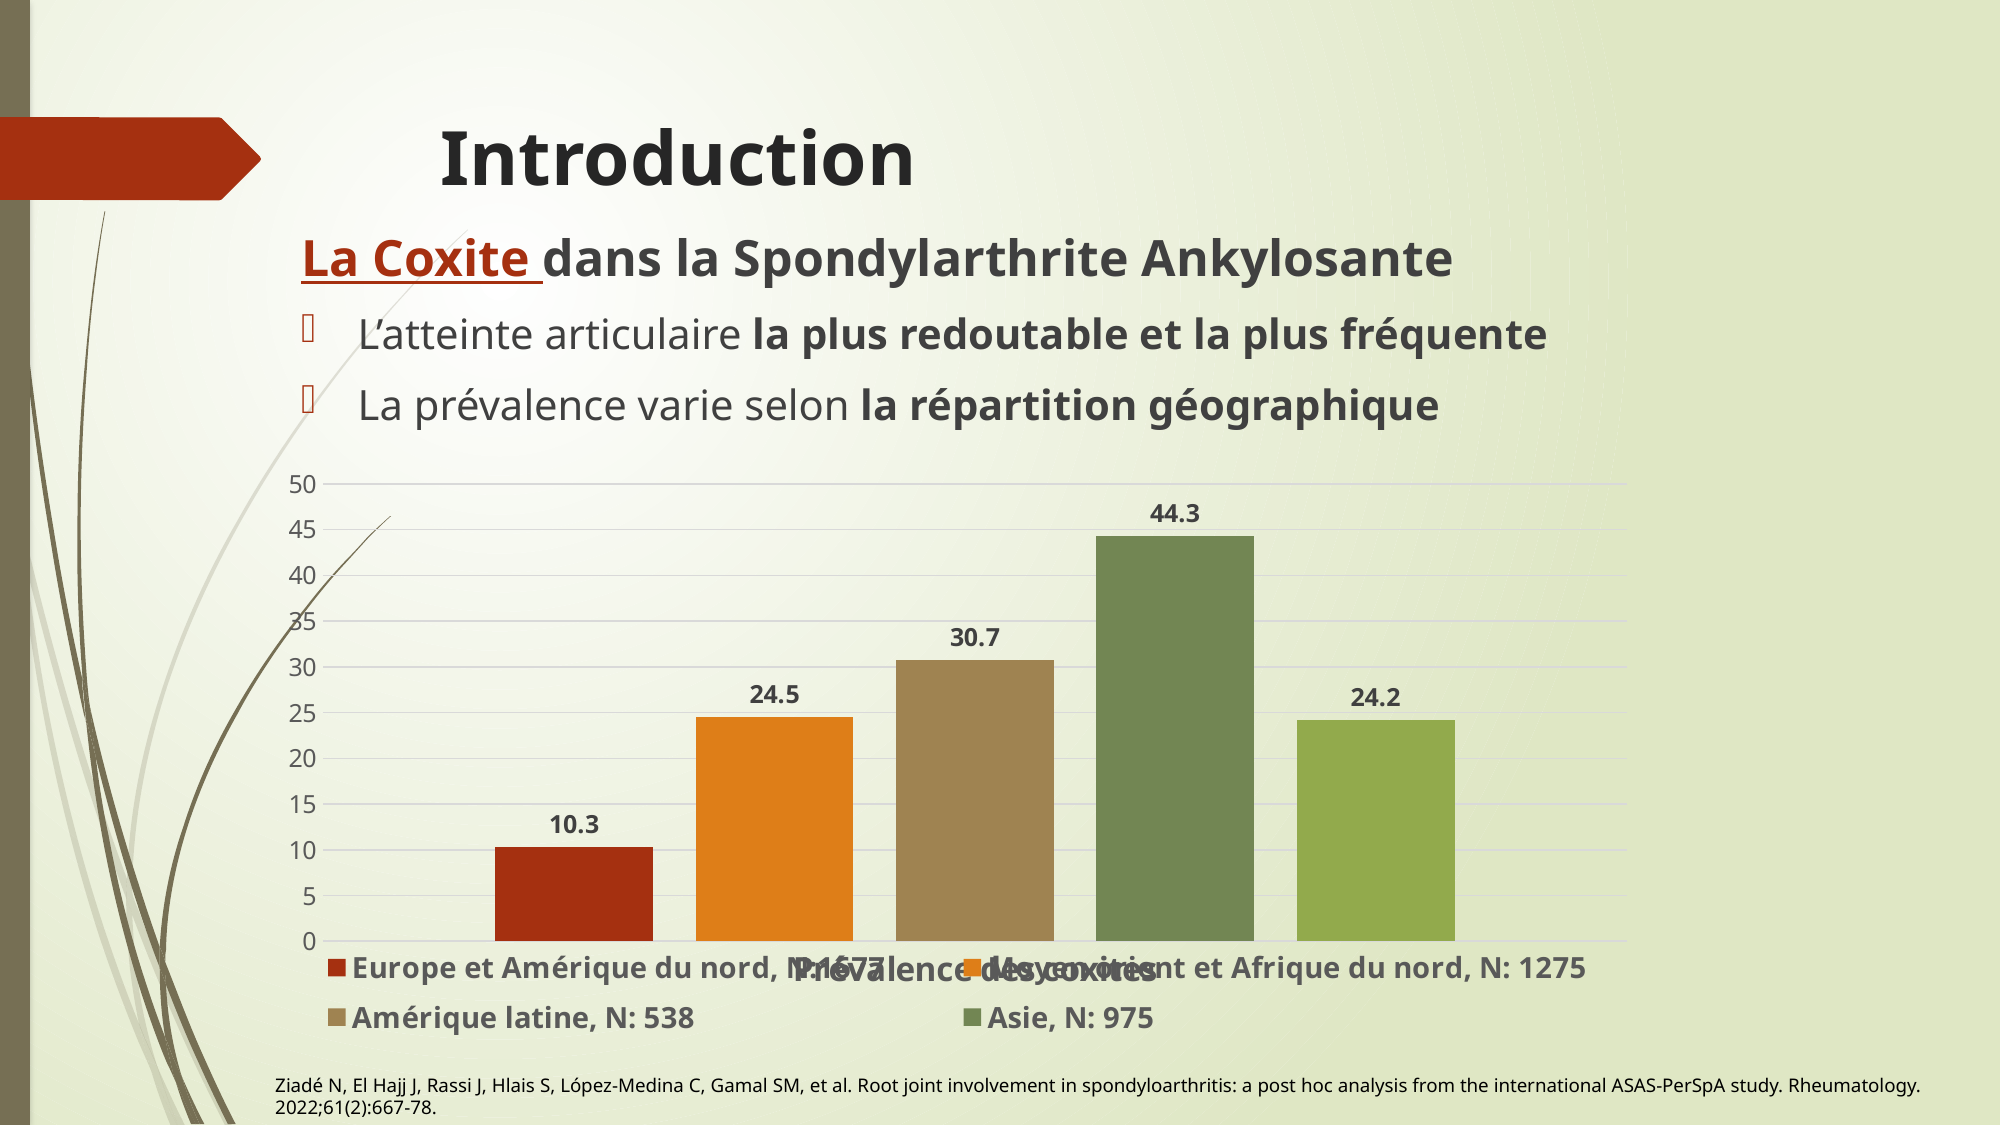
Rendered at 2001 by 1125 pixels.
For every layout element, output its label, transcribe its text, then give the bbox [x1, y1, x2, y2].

list La Coxite dans la Spondylarthrite Ankylosante L’atteinte articulaire la plus redoutable et la plus fréquente La prévalence varie selon la répartition géographique [286, 219, 1888, 970]
chart [260, 454, 1656, 1067]
text_box Ziadé N, El Hajj J, Rassi J, Hlais S, López-Medina C, Gamal SM, et al. Root joint involvement in spondyloarthritis: a post hoc analysis from the international ASAS-PerSpA study. Rheumatology. 2022;61(2):667-78. [259, 1065, 1971, 1125]
title Introduction [425, 102, 1888, 219]
